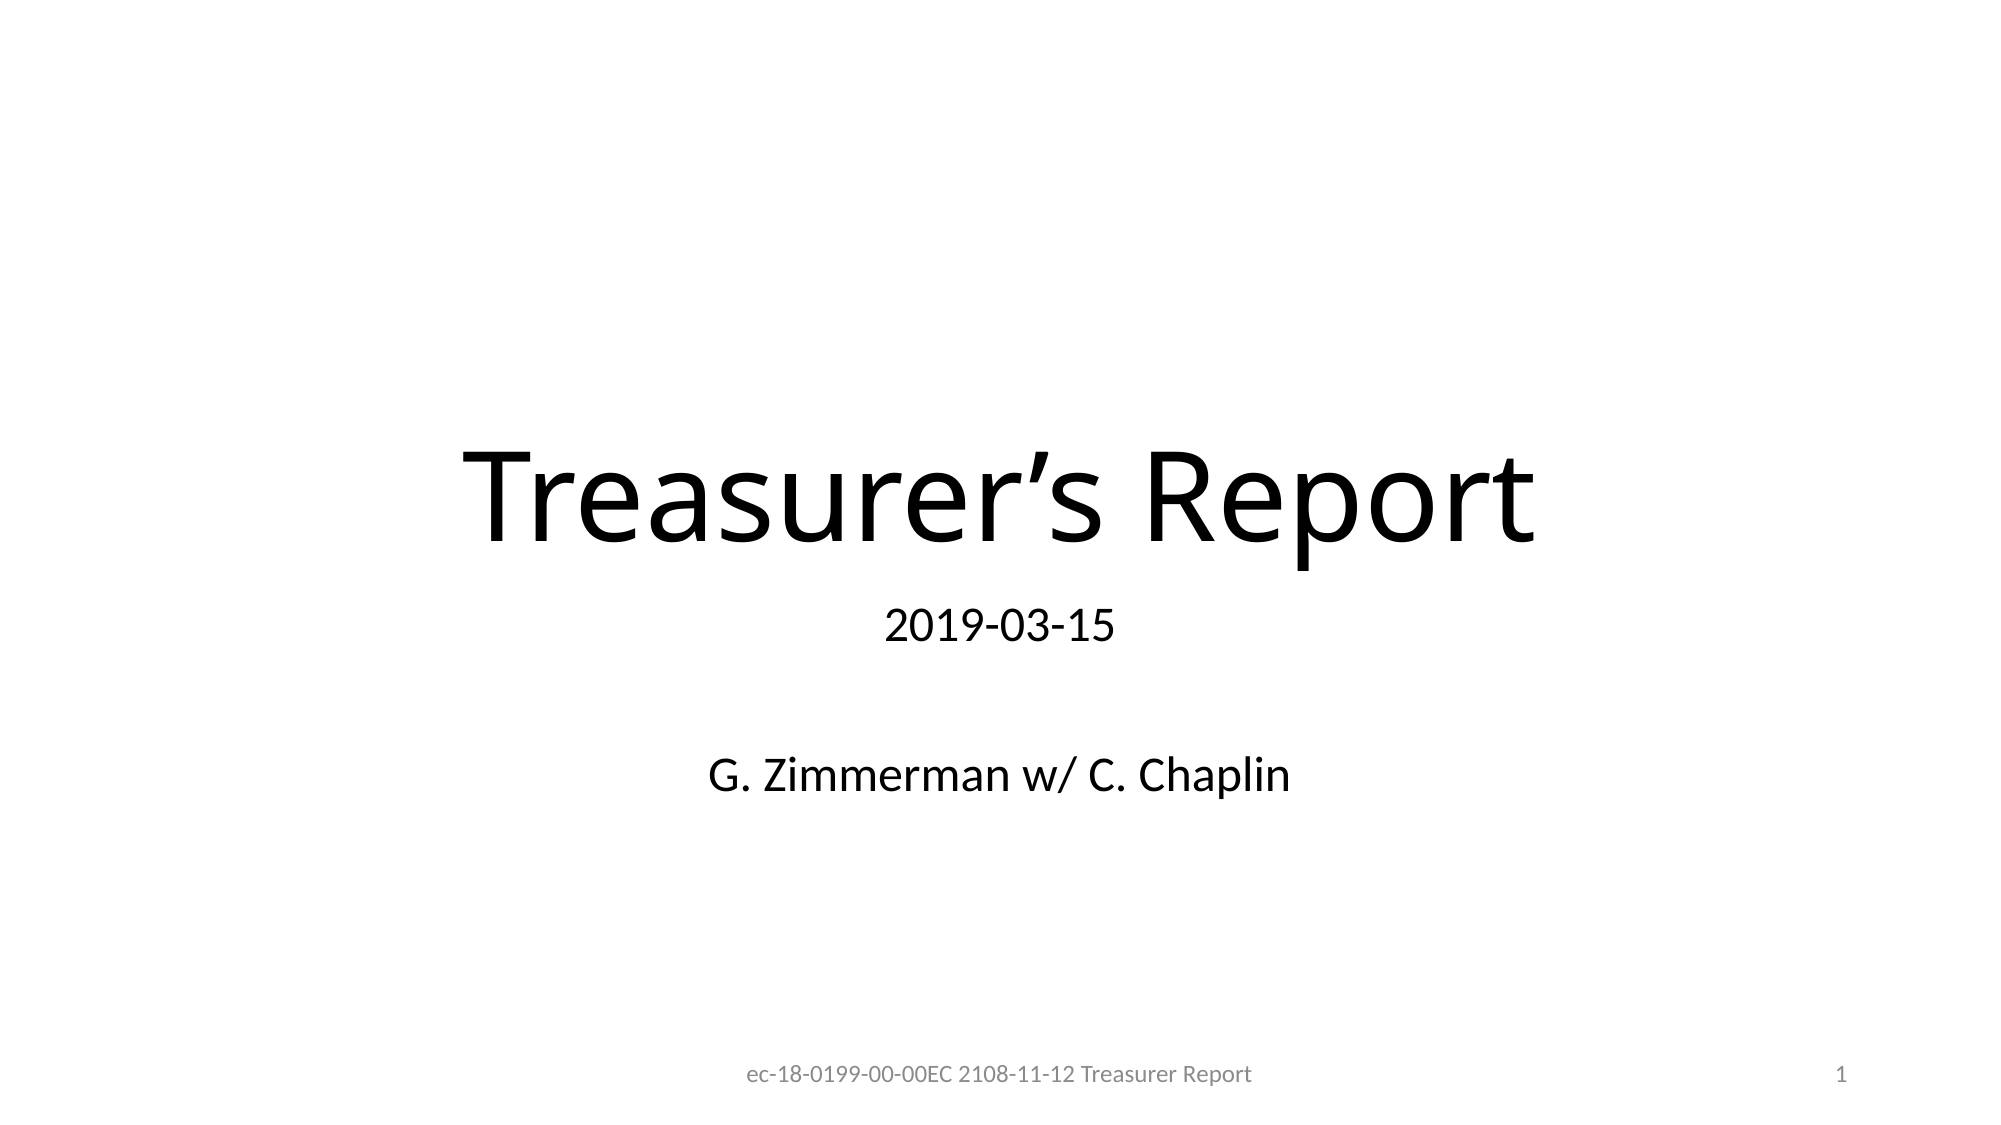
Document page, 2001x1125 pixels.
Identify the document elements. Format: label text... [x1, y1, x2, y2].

slide_number 1 [1412, 1042, 1863, 1103]
subtitle 2019-03-15 G. Zimmerman w/ C. Chaplin [249, 590, 1750, 863]
footer ec-18-0199-00-00EC 2108-11-12 Treasurer Report [662, 1042, 1338, 1103]
title Treasurer’s Report [249, 184, 1750, 576]
